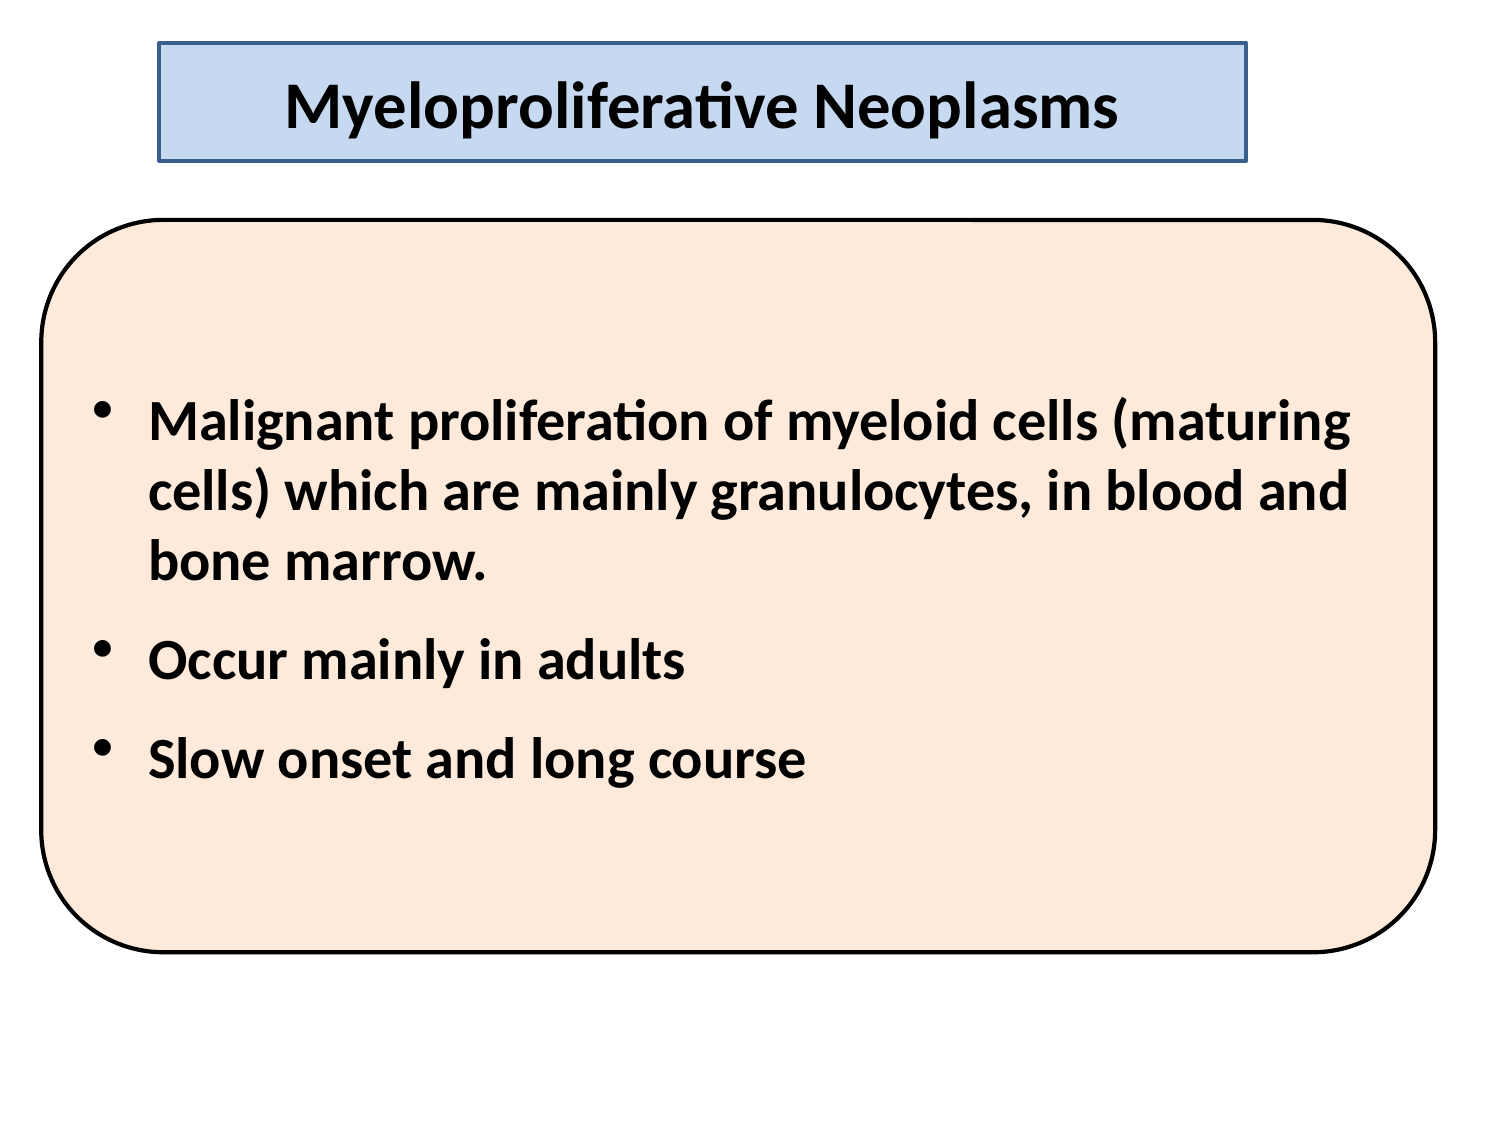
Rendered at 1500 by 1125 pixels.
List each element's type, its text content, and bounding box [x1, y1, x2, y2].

text_box Myeloproliferative Neoplasms [157, 41, 1248, 163]
text_box Malignant proliferation of myeloid cells (maturing cells) which are mainly granulocytes, in blood and bone marrow. Occur mainly in adults Slow onset and long course [39, 217, 1438, 955]
